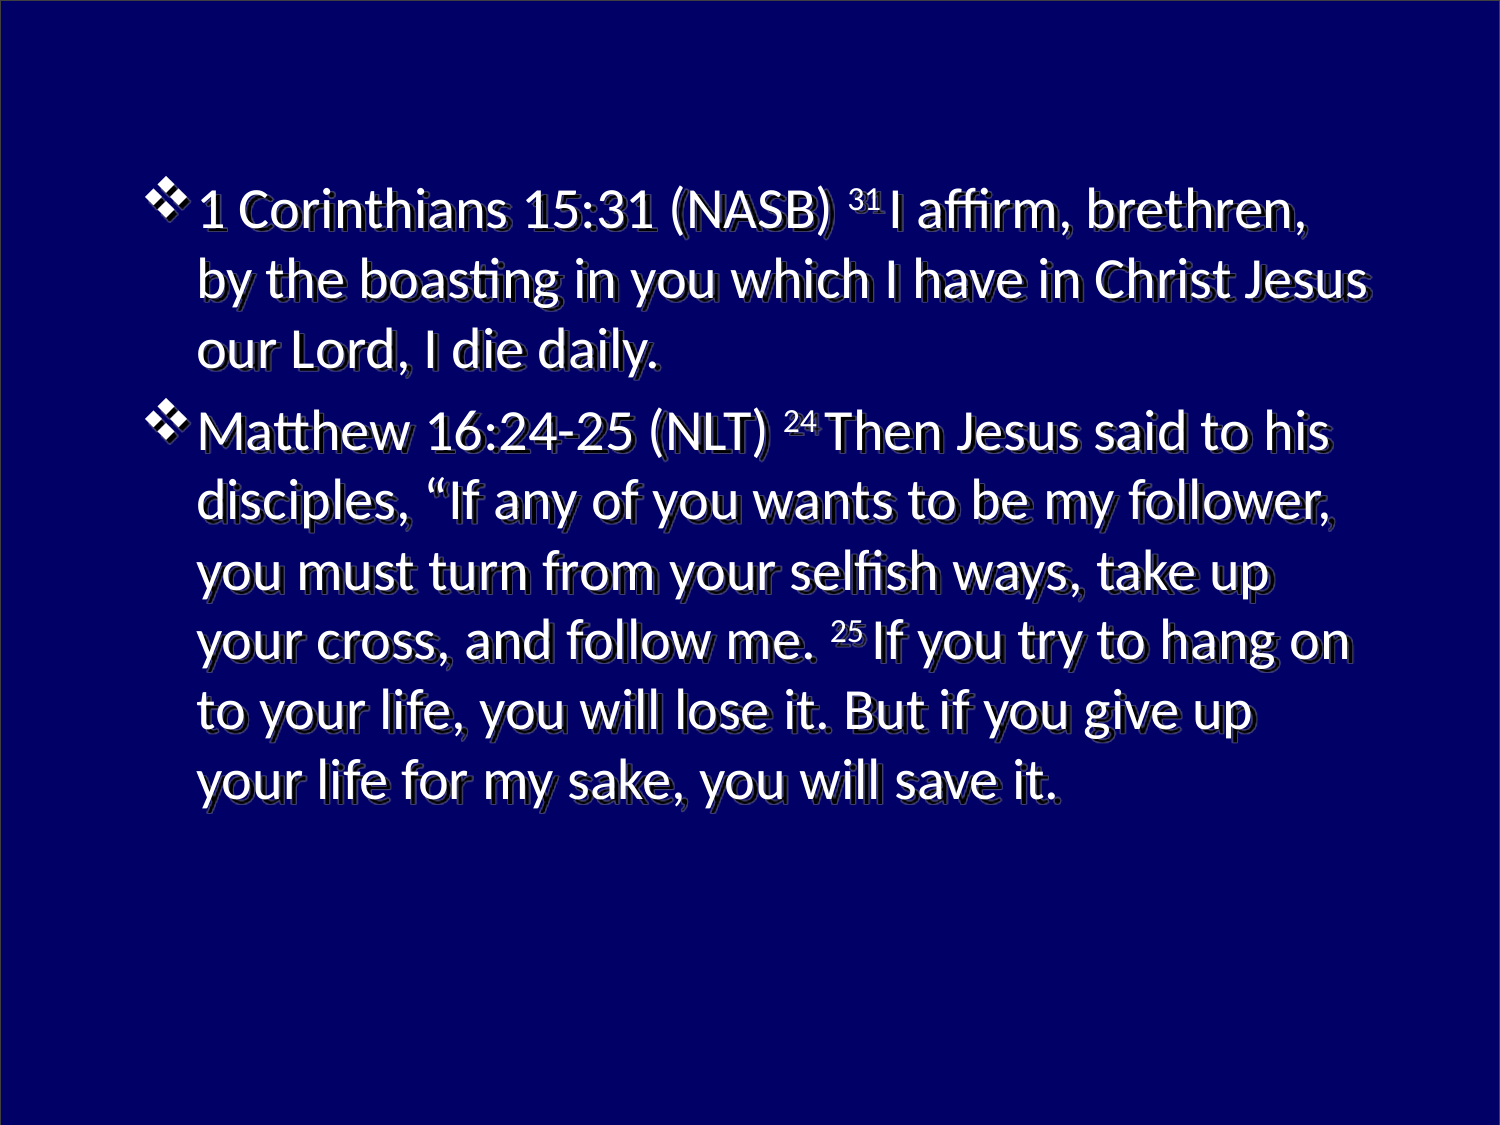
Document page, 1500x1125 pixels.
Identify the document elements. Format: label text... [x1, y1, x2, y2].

text_box 1 Corinthians 15:31 (NASB) 31 I affirm, brethren, by the boasting in you which I have in Christ Jesus our Lord, I die daily. Matthew 16:24-25 (NLT) 24 Then Jesus said to his disciples, “If any of you wants to be my follower, you must turn from your selfish ways, take up your cross, and follow me. 25 If you try to hang on to your life, you will lose it. But if you give up your life for my sake, you will save it. [124, 162, 1388, 1050]
